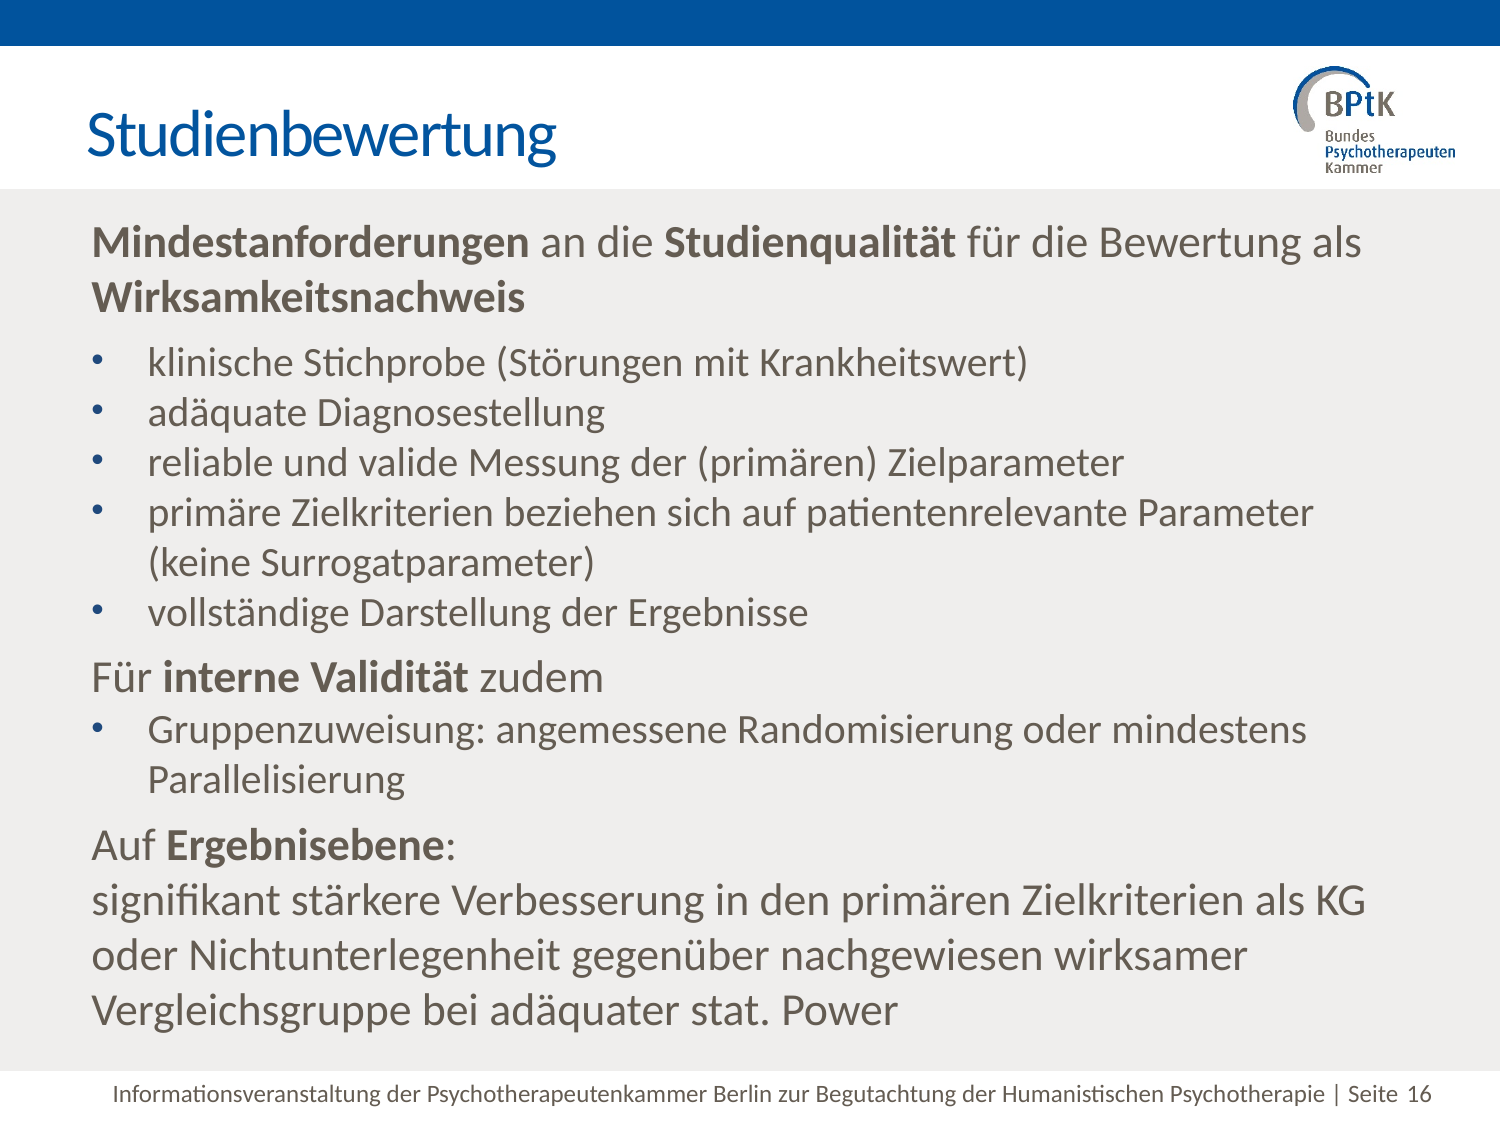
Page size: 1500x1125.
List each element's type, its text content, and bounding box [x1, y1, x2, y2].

title Studienbewertung [72, 91, 1206, 198]
text_box Mindestanforderungen an die Studienqualität für die Bewertung als Wirksamkeitsnachweis klinische Stichprobe (Störungen mit Krankheitswert) adäquate Diagnosestellung reliable und valide Messung der (primären) Zielparameter primäre Zielkriterien beziehen sich auf patientenrelevante Parameter (keine Surrogatparameter) vollständige Darstellung der Ergebnisse Für interne Validität zudem Gruppenzuweisung: angemessene Randomisierung oder mindestens Parallelisierung Auf Ergebnisebene: signifikant stärkere Verbesserung in den primären Zielkriterien als KG oder Nichtunterlegenheit gegenüber nachgewiesen wirksamer Vergleichsgruppe bei adäquater stat. Power [76, 204, 1388, 1097]
picture [1293, 66, 1455, 173]
